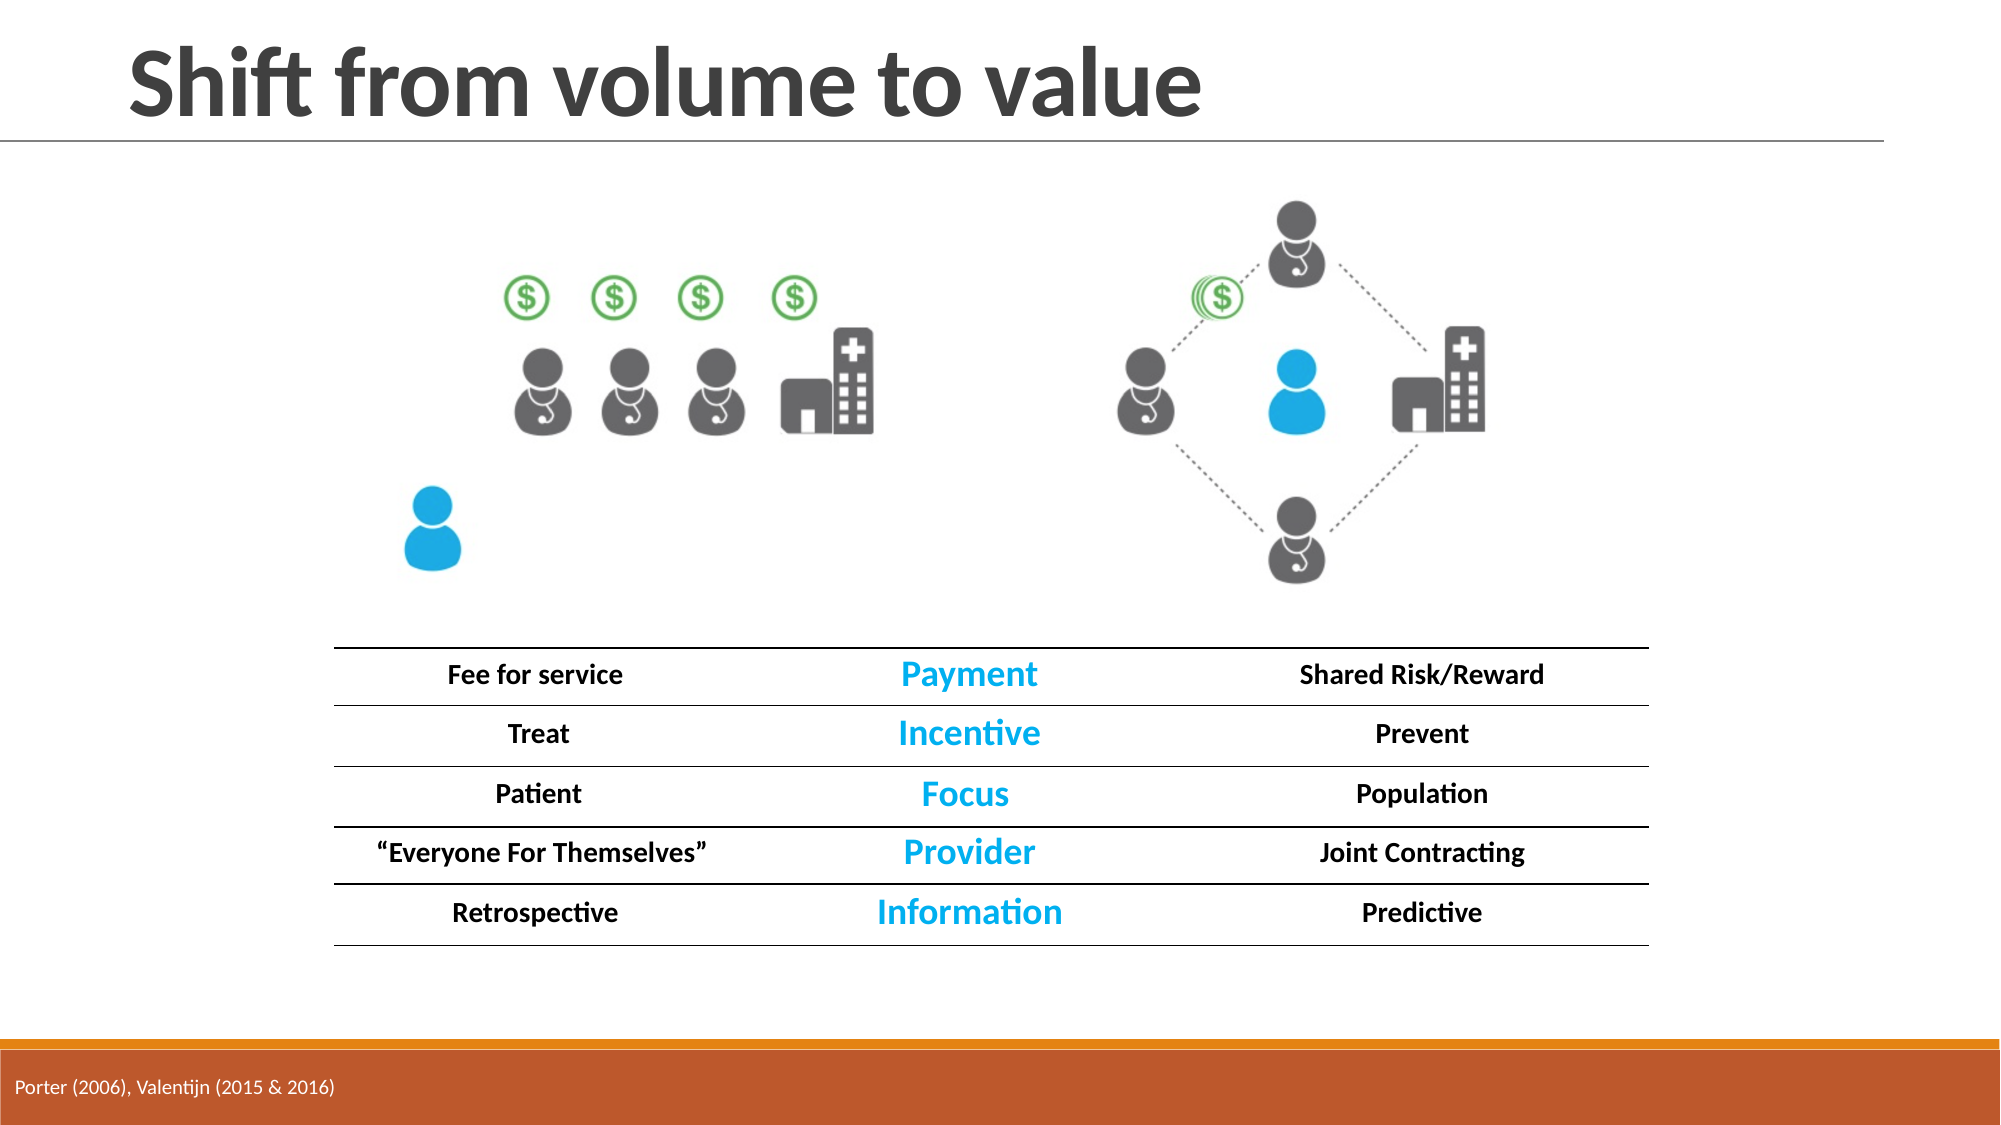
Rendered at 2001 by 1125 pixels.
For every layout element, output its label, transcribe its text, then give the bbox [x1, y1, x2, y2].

picture [353, 193, 1531, 595]
table_cell Population [1196, 767, 1649, 826]
table_cell Treat [334, 706, 744, 766]
title Shift from volume to value [113, 0, 1764, 138]
table_cell Patient [334, 767, 744, 826]
table_cell Predictive [1196, 885, 1649, 945]
table_header Shared Risk/Reward [1196, 649, 1649, 705]
table_cell Information [744, 885, 1196, 945]
table_cell Retrospective [334, 885, 744, 945]
table_cell Prevent [1196, 706, 1649, 766]
table_cell Focus [744, 767, 1196, 826]
table_cell Joint Contracting [1196, 828, 1649, 883]
text_box Porter (2006), Valentijn (2015 & 2016) [0, 1066, 2000, 1107]
table_header Fee for service [334, 649, 744, 705]
table_cell “Everyone For Themselves” [334, 828, 744, 883]
table_cell Provider [744, 828, 1196, 883]
table_header Payment [744, 649, 1196, 705]
table_cell Incentive [744, 706, 1196, 766]
